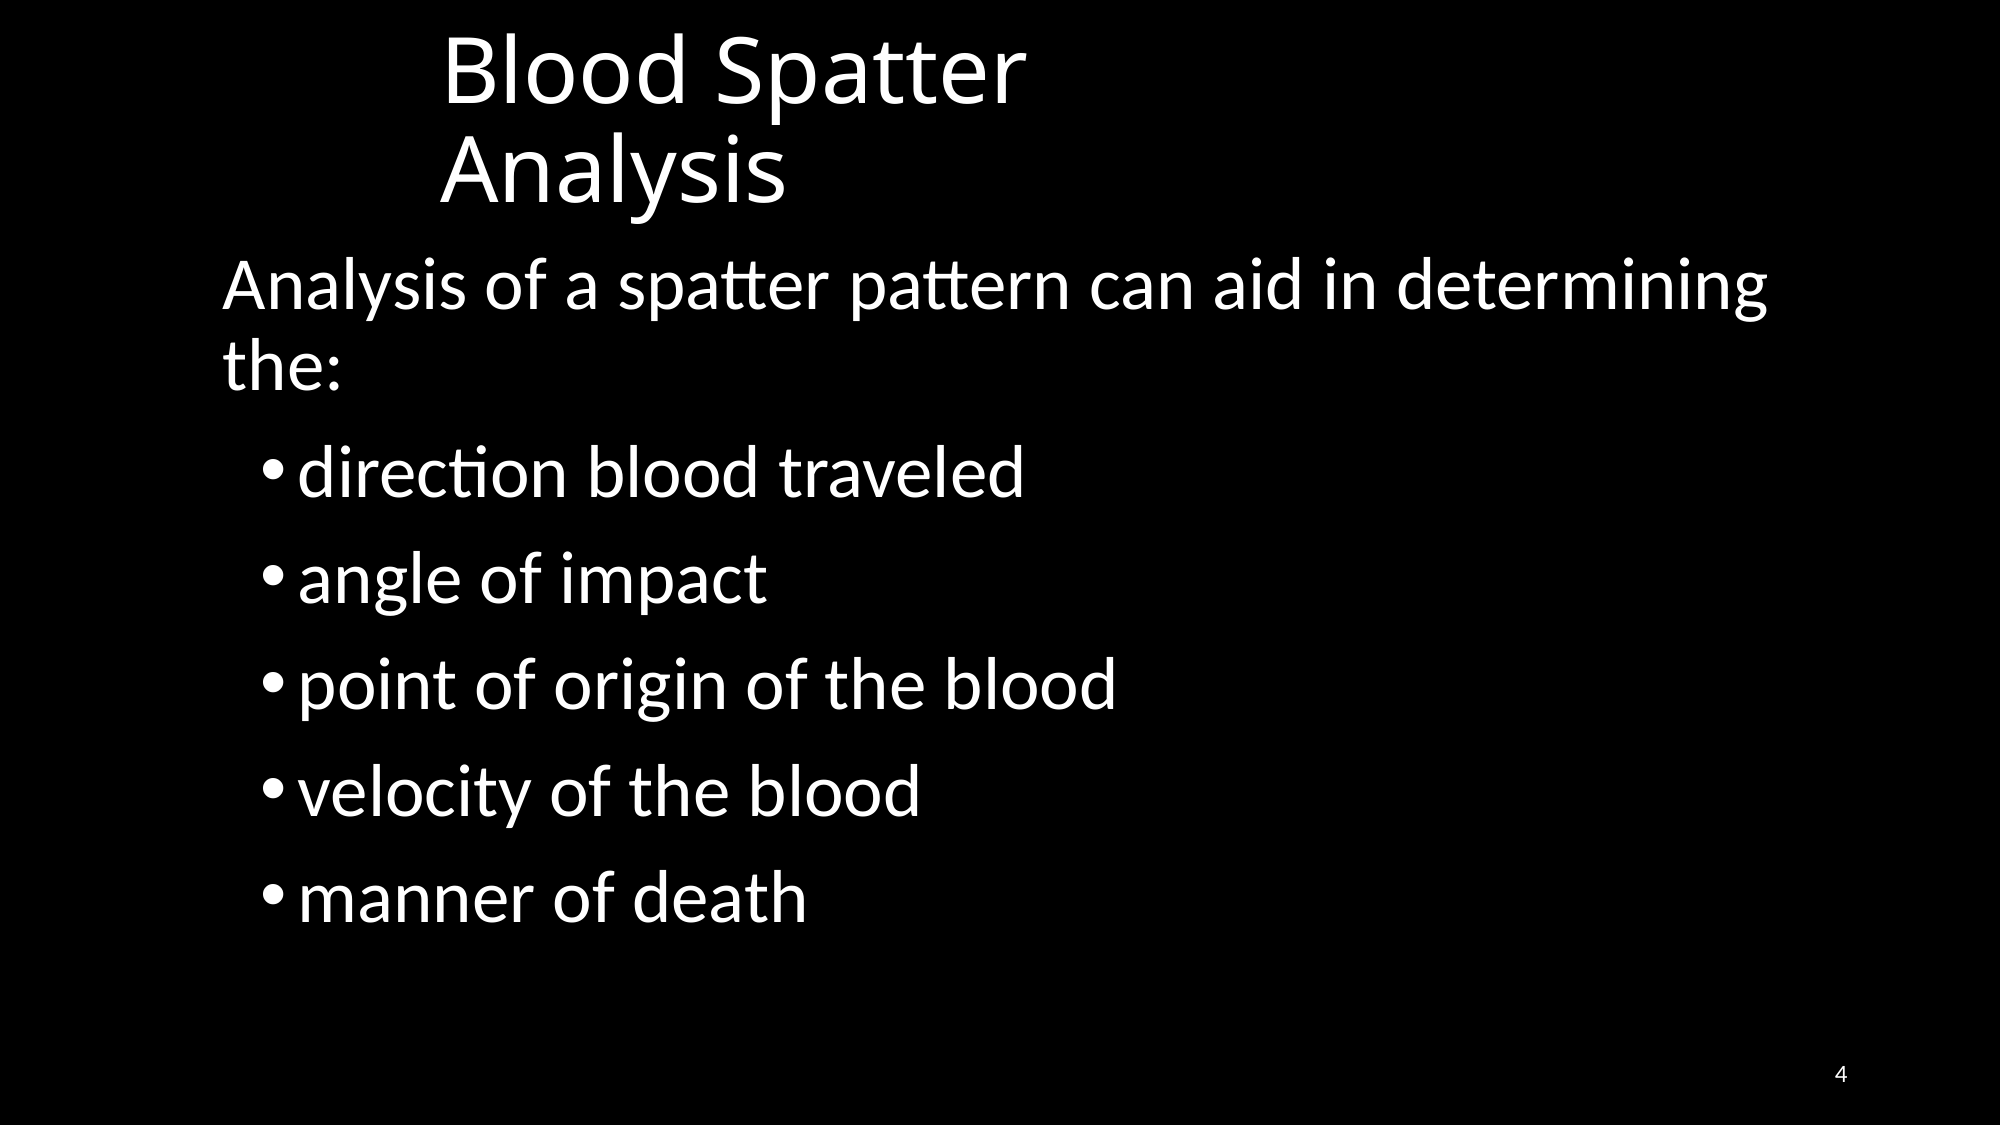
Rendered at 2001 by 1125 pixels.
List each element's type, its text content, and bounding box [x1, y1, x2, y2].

slide_number 4 [1412, 1042, 1863, 1103]
title Blood Spatter Analysis [425, 62, 1391, 185]
list Analysis of a spatter pattern can aid in determining the: direction blood traveled angle of impact point of origin of the blood velocity of the blood manner of death [170, 237, 1809, 937]
